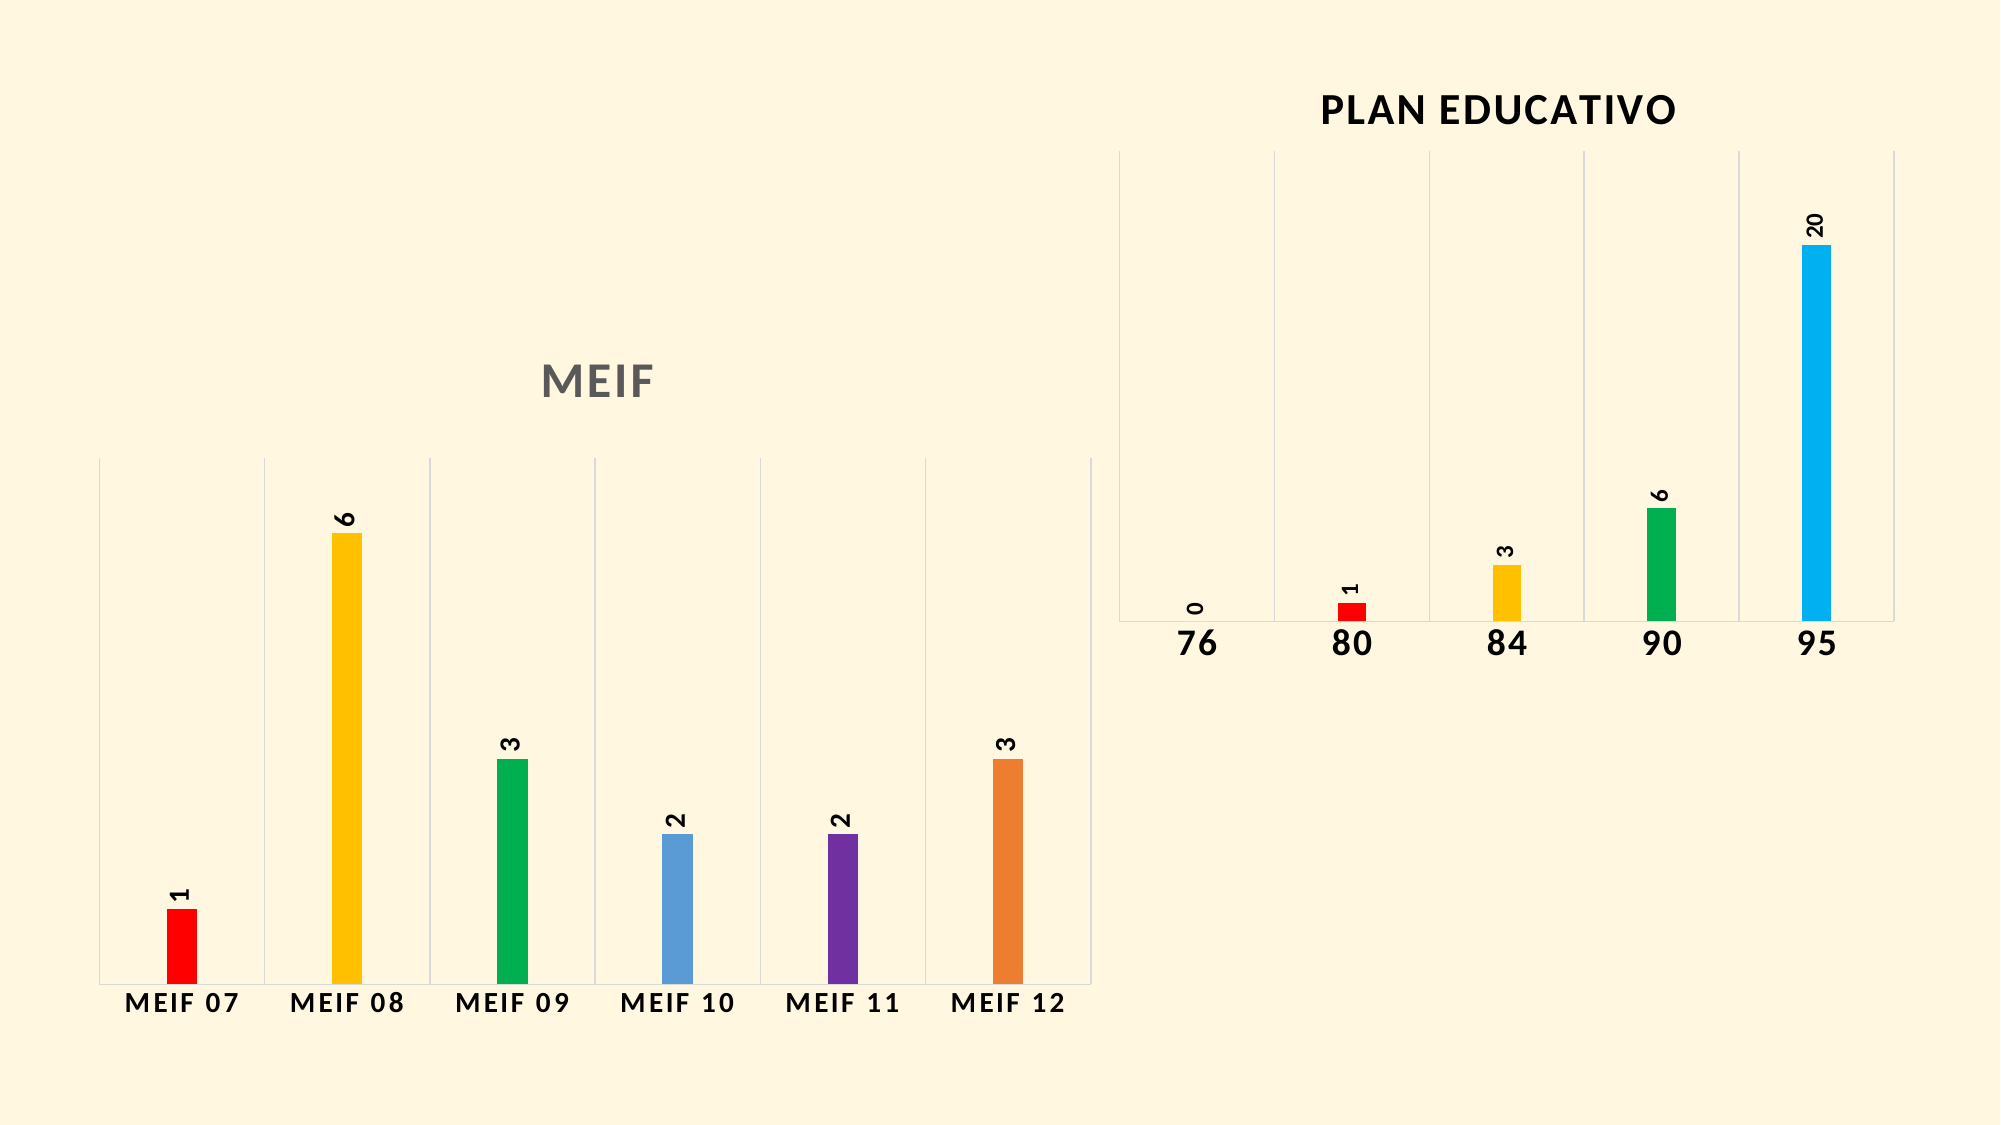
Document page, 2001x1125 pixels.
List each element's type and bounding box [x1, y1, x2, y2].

chart [81, 57, 1909, 1093]
